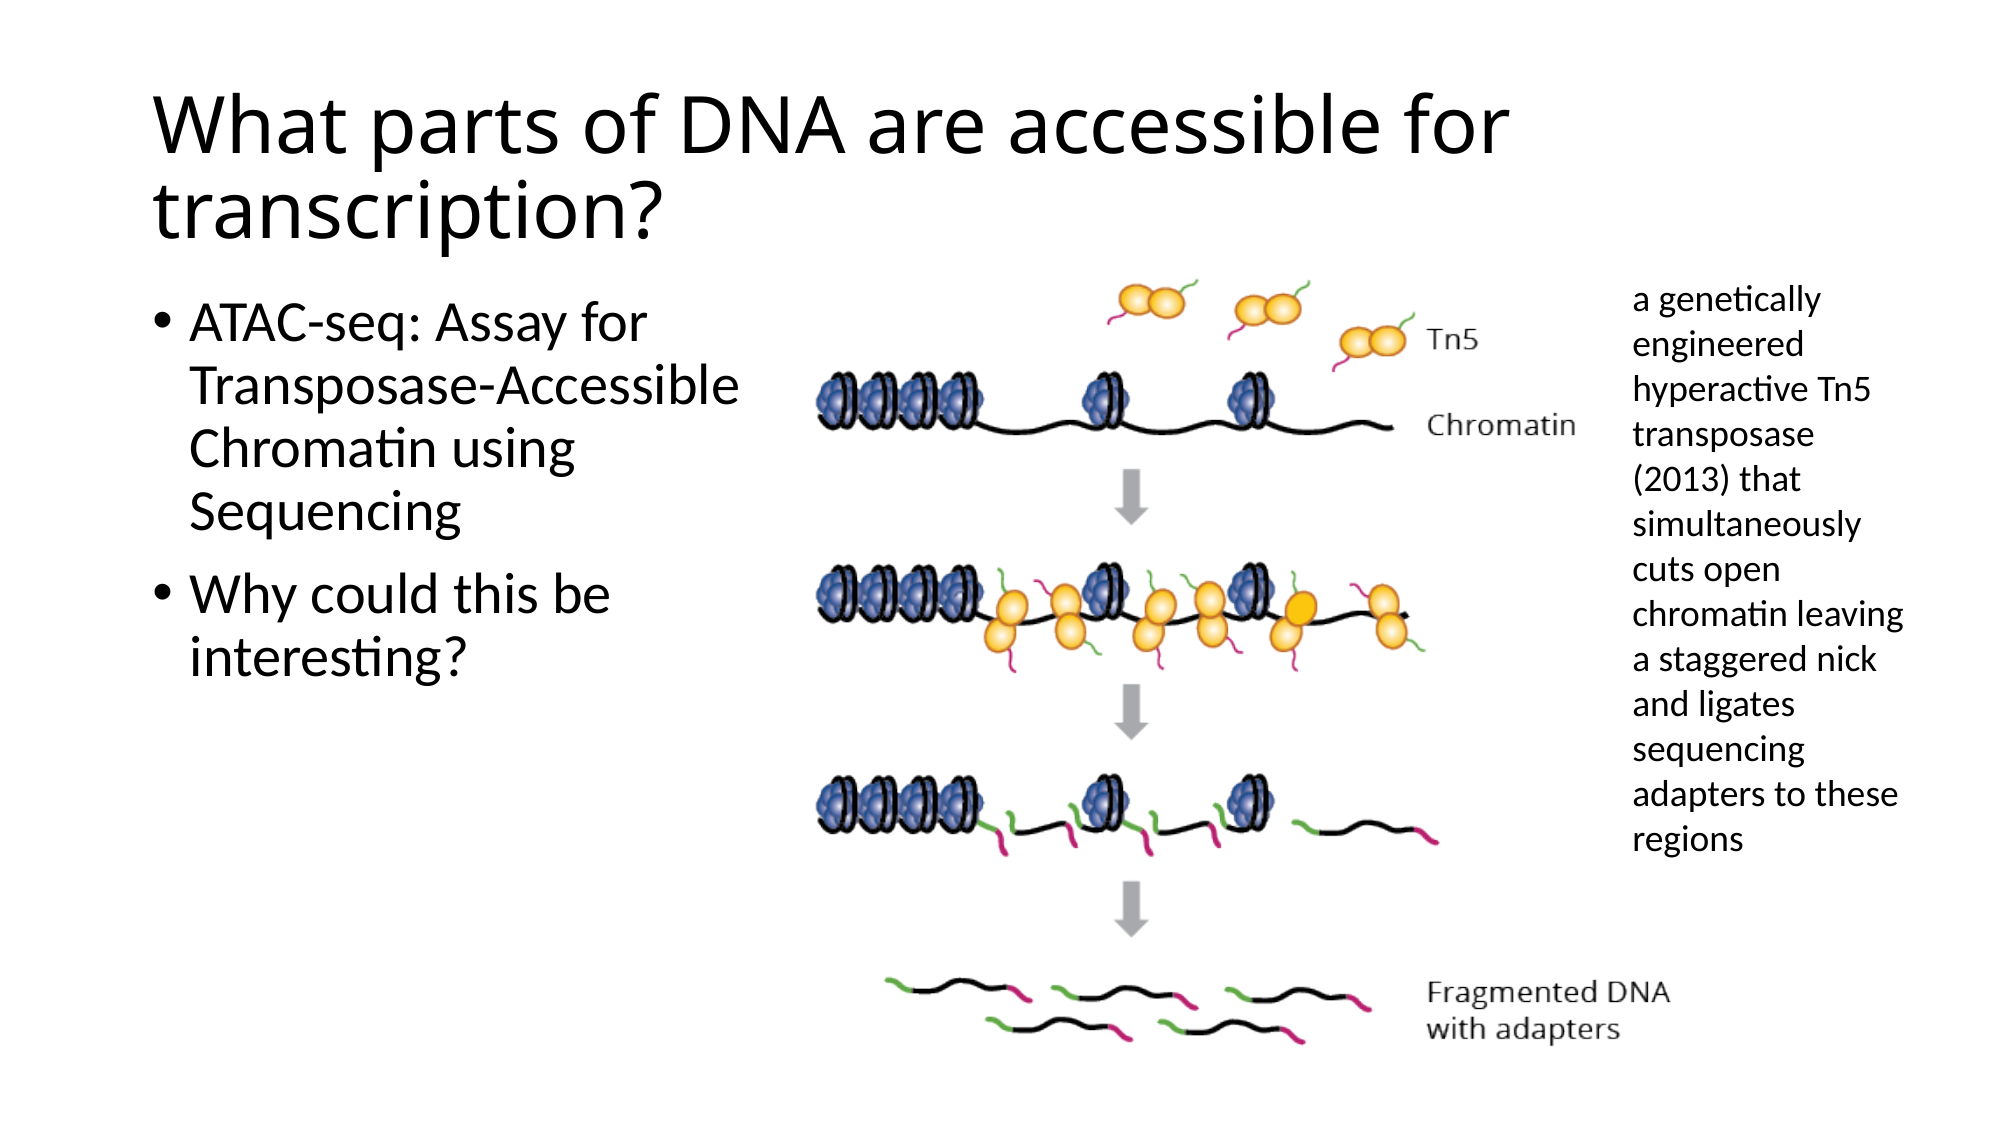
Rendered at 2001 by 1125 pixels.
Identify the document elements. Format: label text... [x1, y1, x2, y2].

picture [807, 266, 1682, 1064]
title What parts of DNA are accessible for transcription? [137, 61, 1863, 280]
list ATAC-seq: Assay for Transposase-Accessible Chromatin using Sequencing Why could this be interesting? [137, 284, 807, 998]
text_box a genetically engineered hyperactive Tn5 transposase (2013) that simultaneously cuts open chromatin leaving a staggered nick and ligates sequencing adapters to these regions [1682, 266, 1927, 867]
